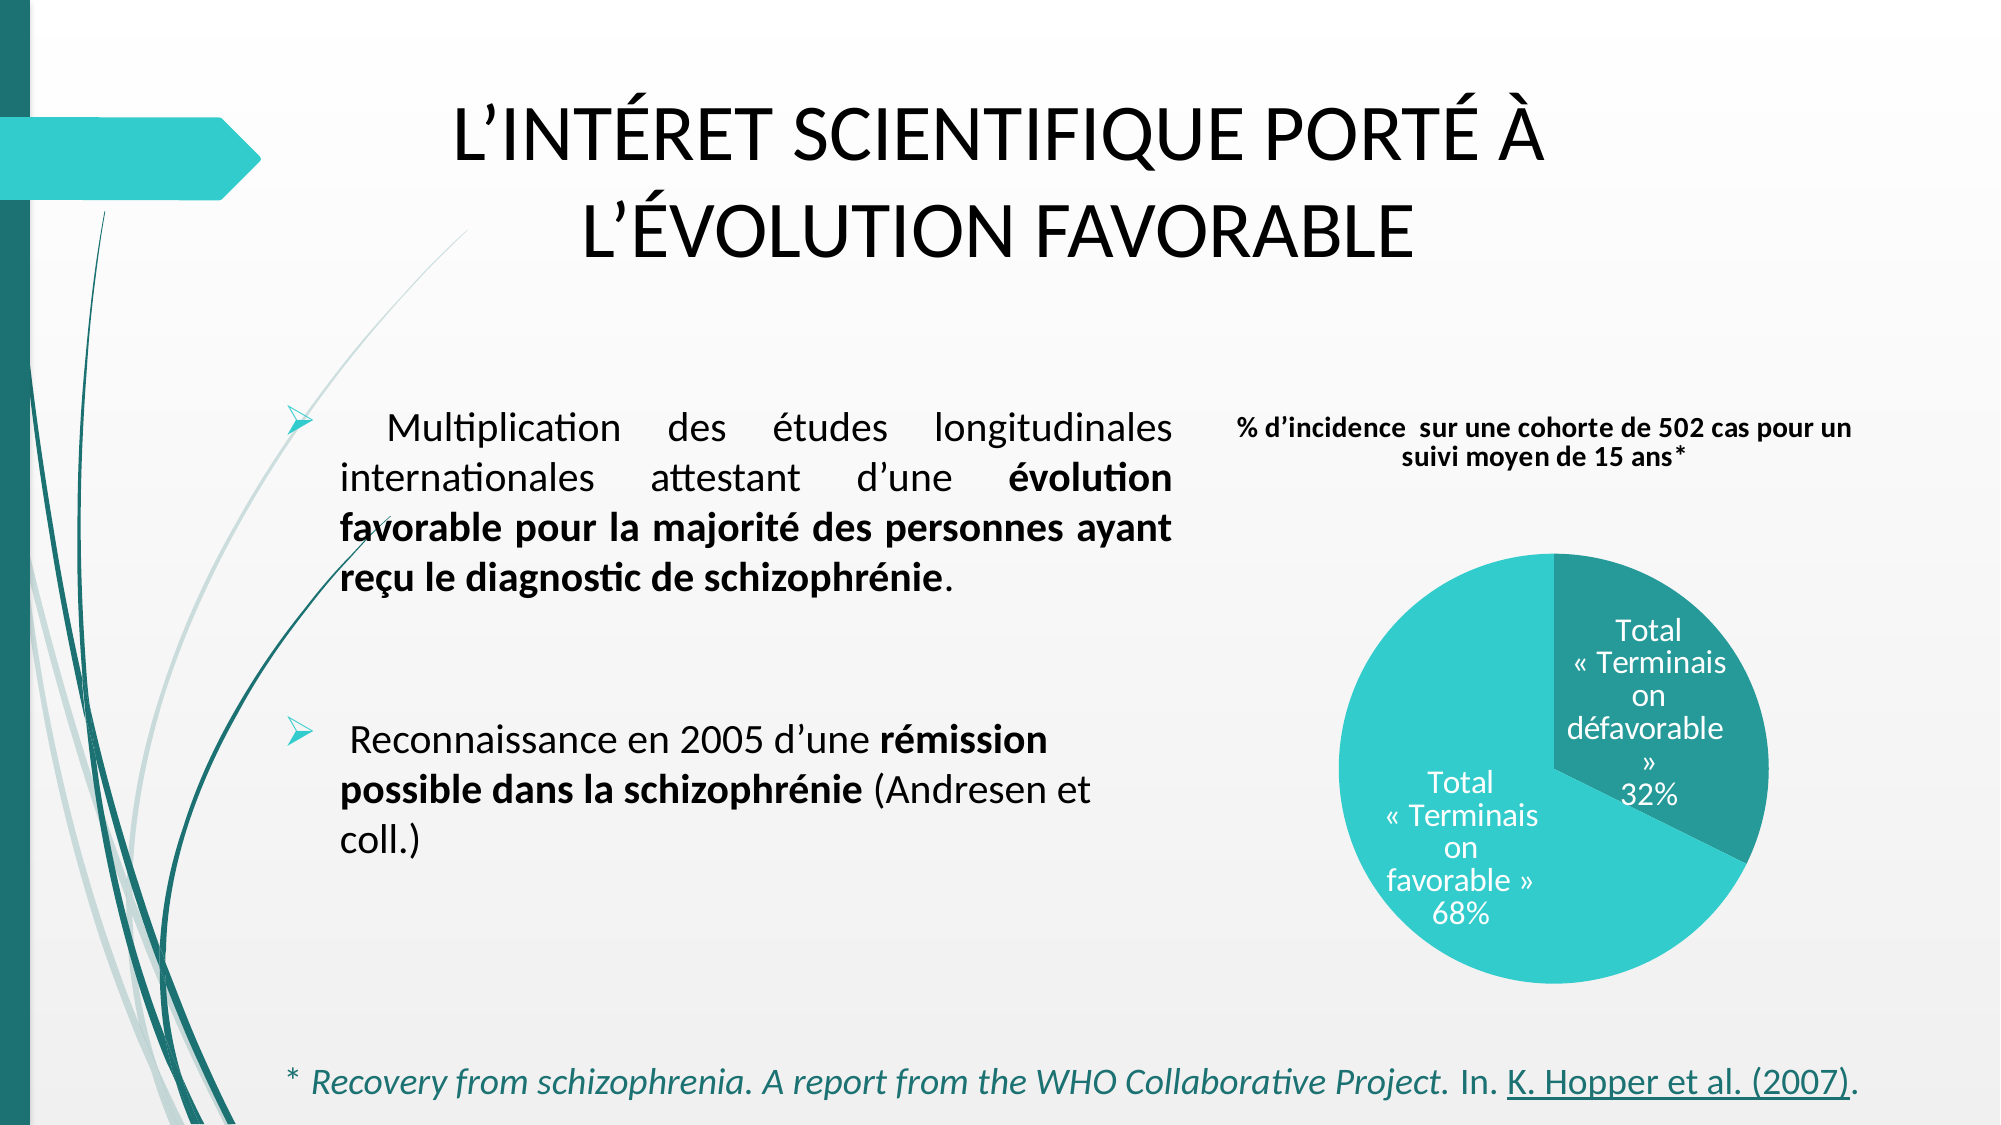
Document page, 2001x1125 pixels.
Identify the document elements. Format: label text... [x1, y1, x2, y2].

chart [1128, 366, 1980, 1073]
title L’INTÉRET SCIENTIFIQUE PORTÉ À L’ÉVOLUTION FAVORABLE [268, 72, 1731, 283]
text_box * Recovery from schizophrenia. A report from the WHO Collaborative Project. In. K. Hopper et al. (2007). [268, 1049, 2000, 1125]
list Multiplication des études longitudinales internationales attestant d’une évolution favorable pour la majorité des personnes ayant reçu le diagnostic de schizophrénie. Reconnaissance en 2005 d’une rémission possible dans la schizophrénie (Andresen et coll.) [268, 392, 1123, 969]
